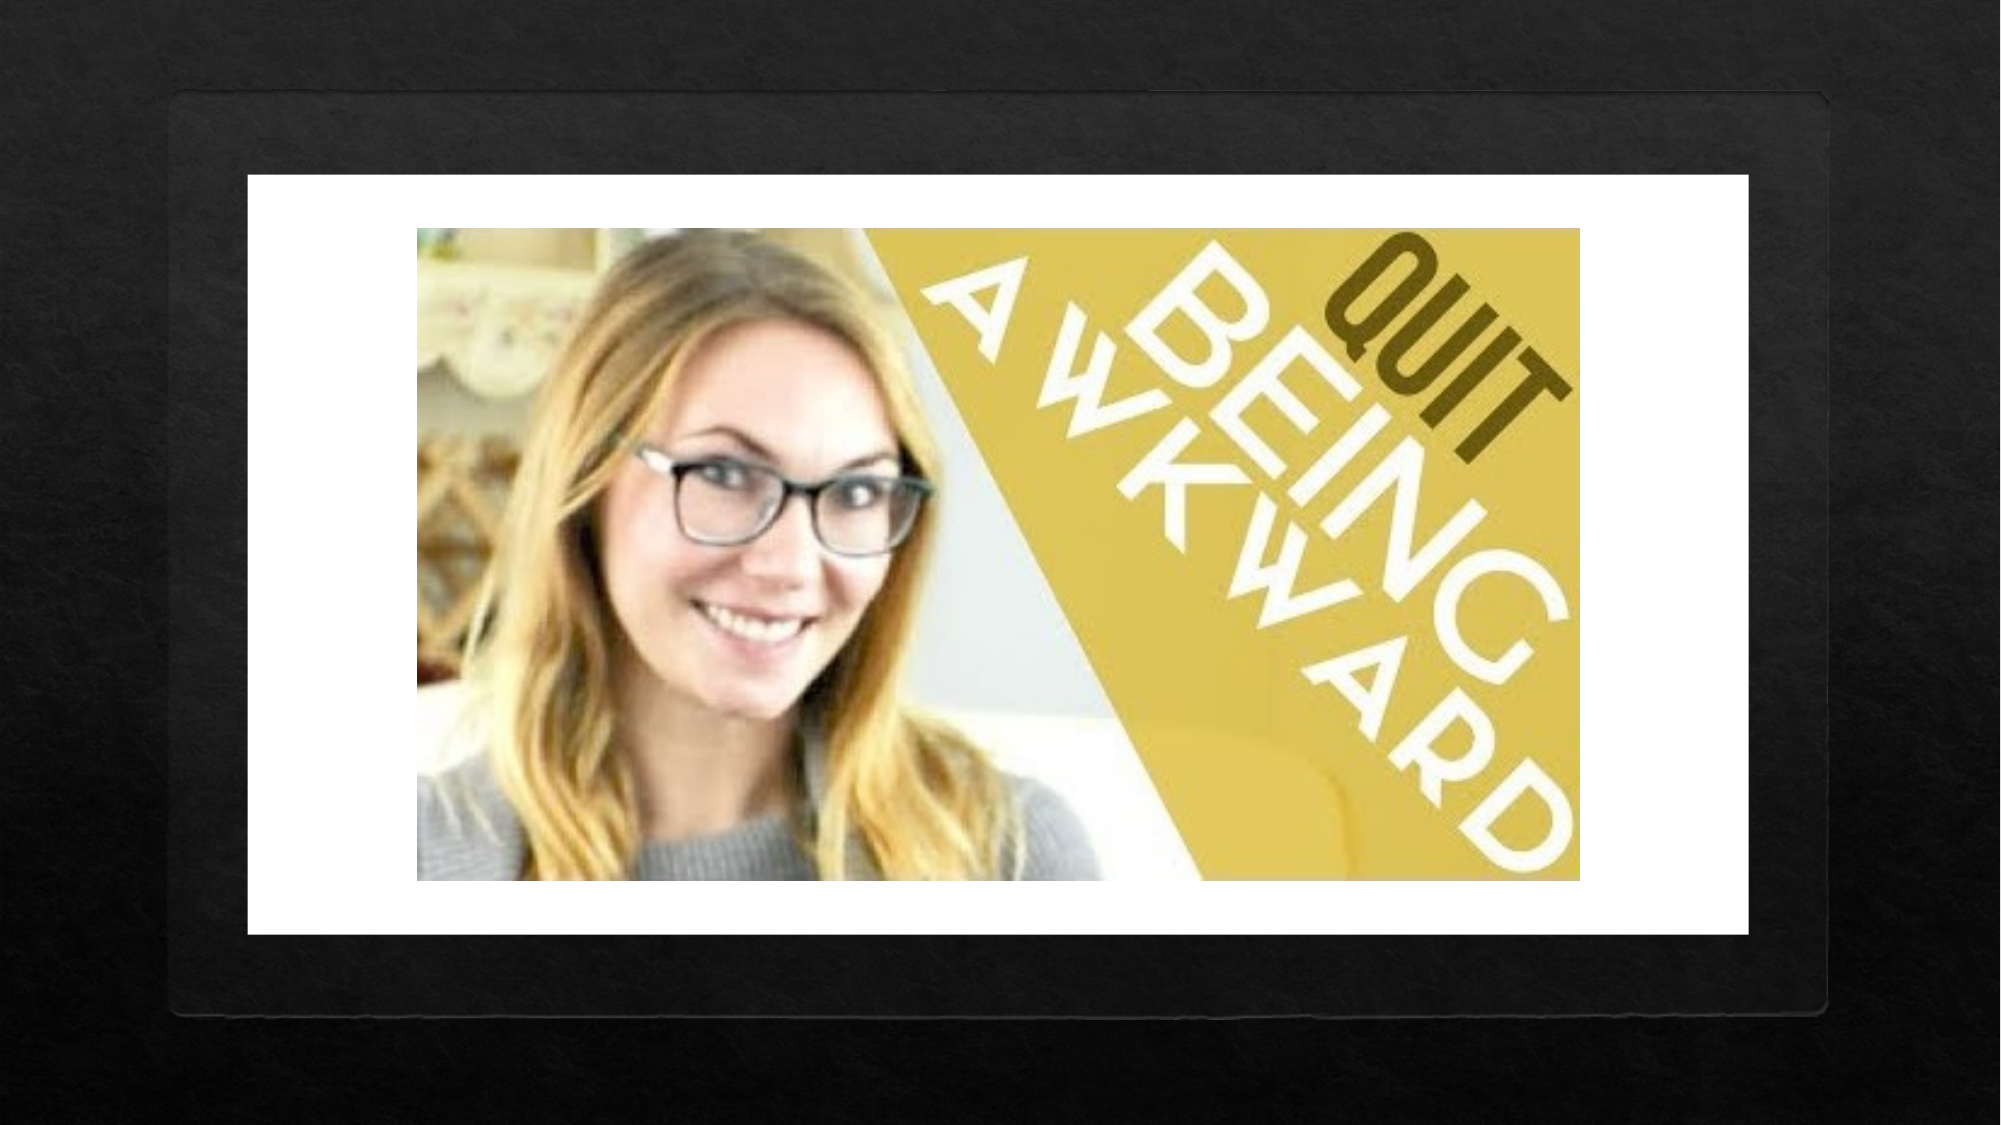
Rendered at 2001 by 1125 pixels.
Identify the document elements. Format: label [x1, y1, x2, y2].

picture [165, 89, 1831, 1021]
text_box [416, 227, 1581, 883]
